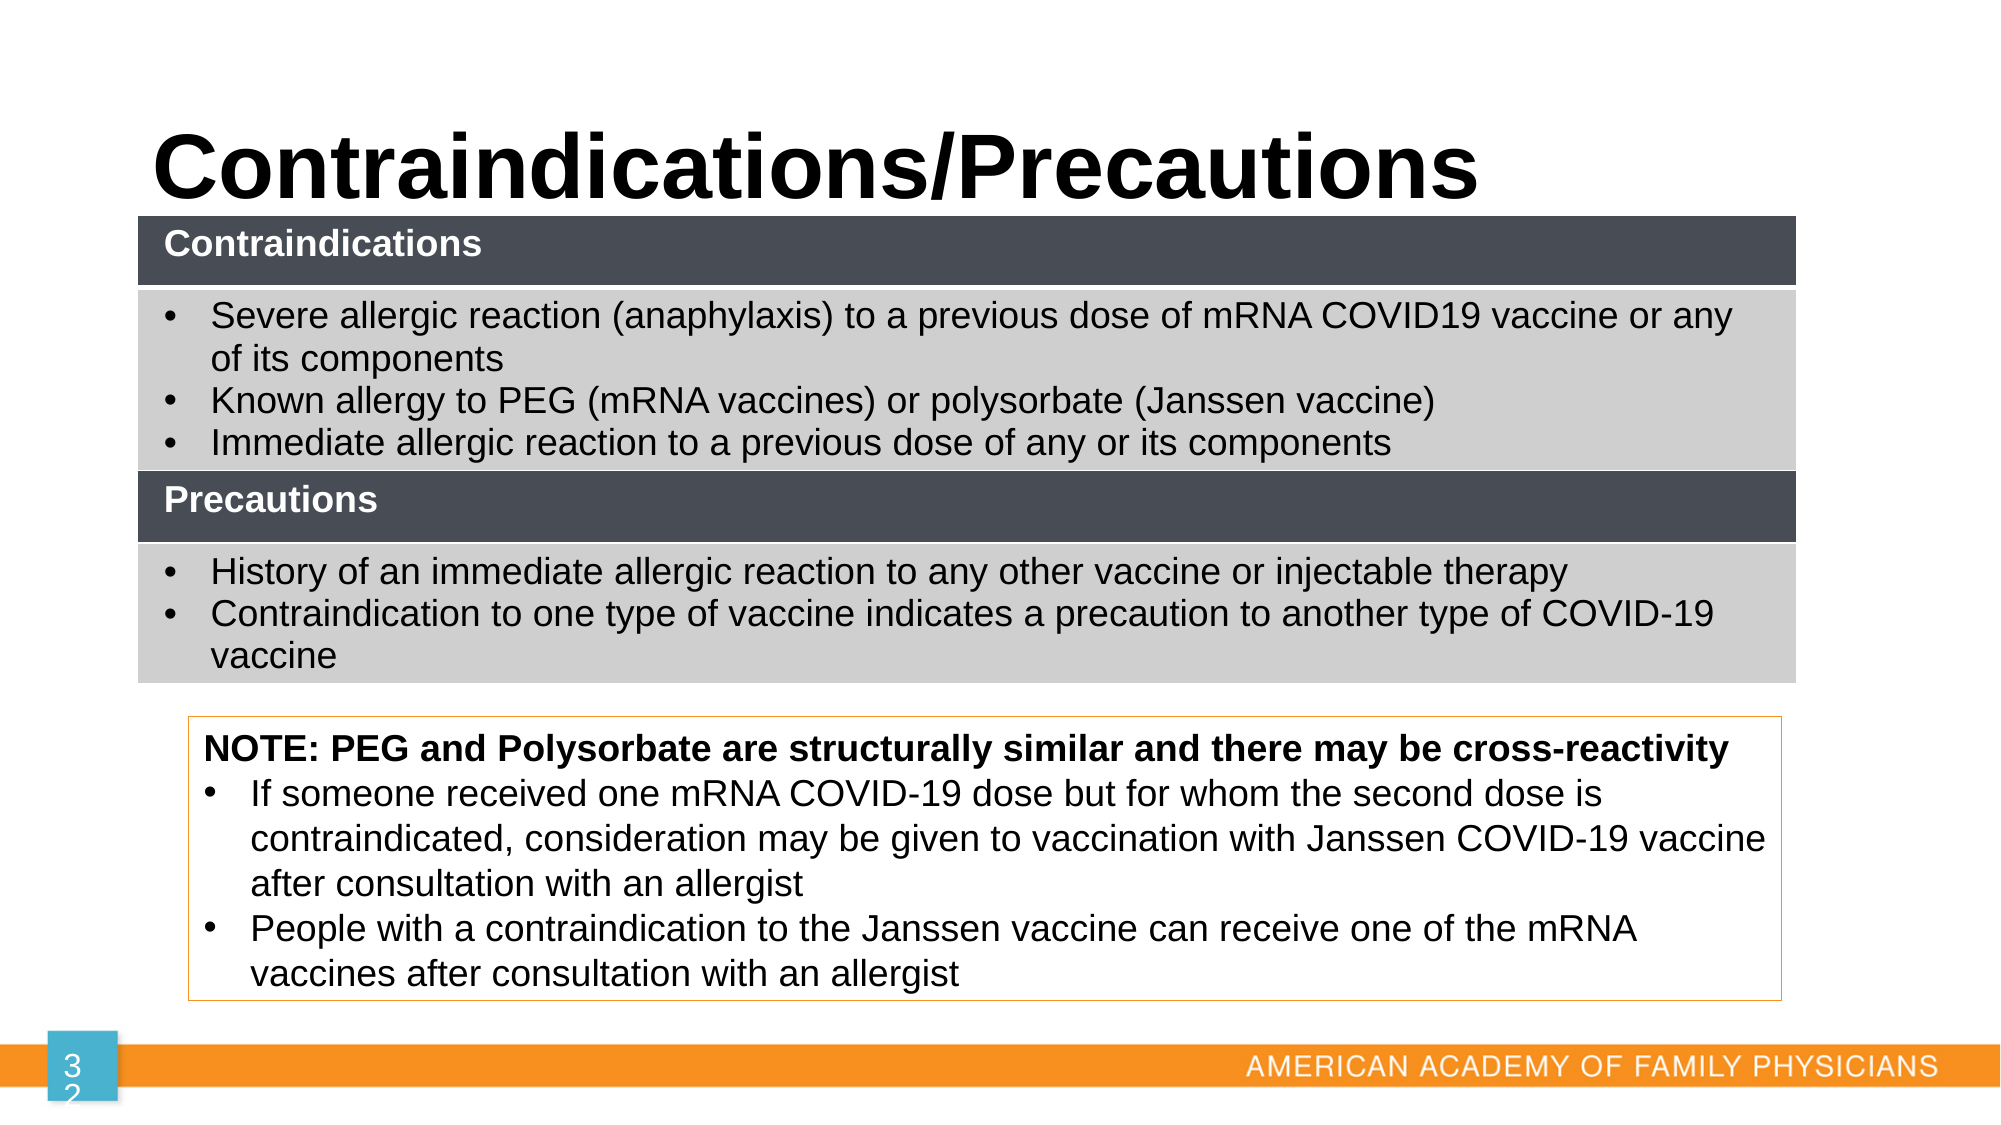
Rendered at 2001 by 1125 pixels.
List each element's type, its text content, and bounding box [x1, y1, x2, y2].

table_cell History of an immediate allergic reaction to any other vaccine or injectable therapy Contraindication to one type of vaccine indicates a precaution to another type of COVID-19 vaccine [138, 544, 1796, 683]
picture [0, 0, 2001, 1125]
title Contraindications/Precautions [137, 59, 1863, 278]
table_header Contraindications [138, 216, 1796, 285]
table_cell Precautions [138, 471, 1796, 542]
table_cell Severe allergic reaction (anaphylaxis) to a previous dose of mRNA COVID19 vaccine or any of its components Known allergy to PEG (mRNA vaccines) or polysorbate (Janssen vaccine) Immediate allergic reaction to a previous dose of any or its components [138, 290, 1796, 470]
slide_number 32 [48, 1032, 115, 1100]
text_box NOTE: PEG and Polysorbate are structurally similar and there may be cross-reactivity If someone received one mRNA COVID-19 dose but for whom the second dose is contraindicated, consideration may be given to vaccination with Janssen COVID-19 vaccine after consultation with an allergist People with a contraindication to the Janssen vaccine can receive one of the mRNA vaccines after consultation with an allergist [188, 716, 1782, 1001]
